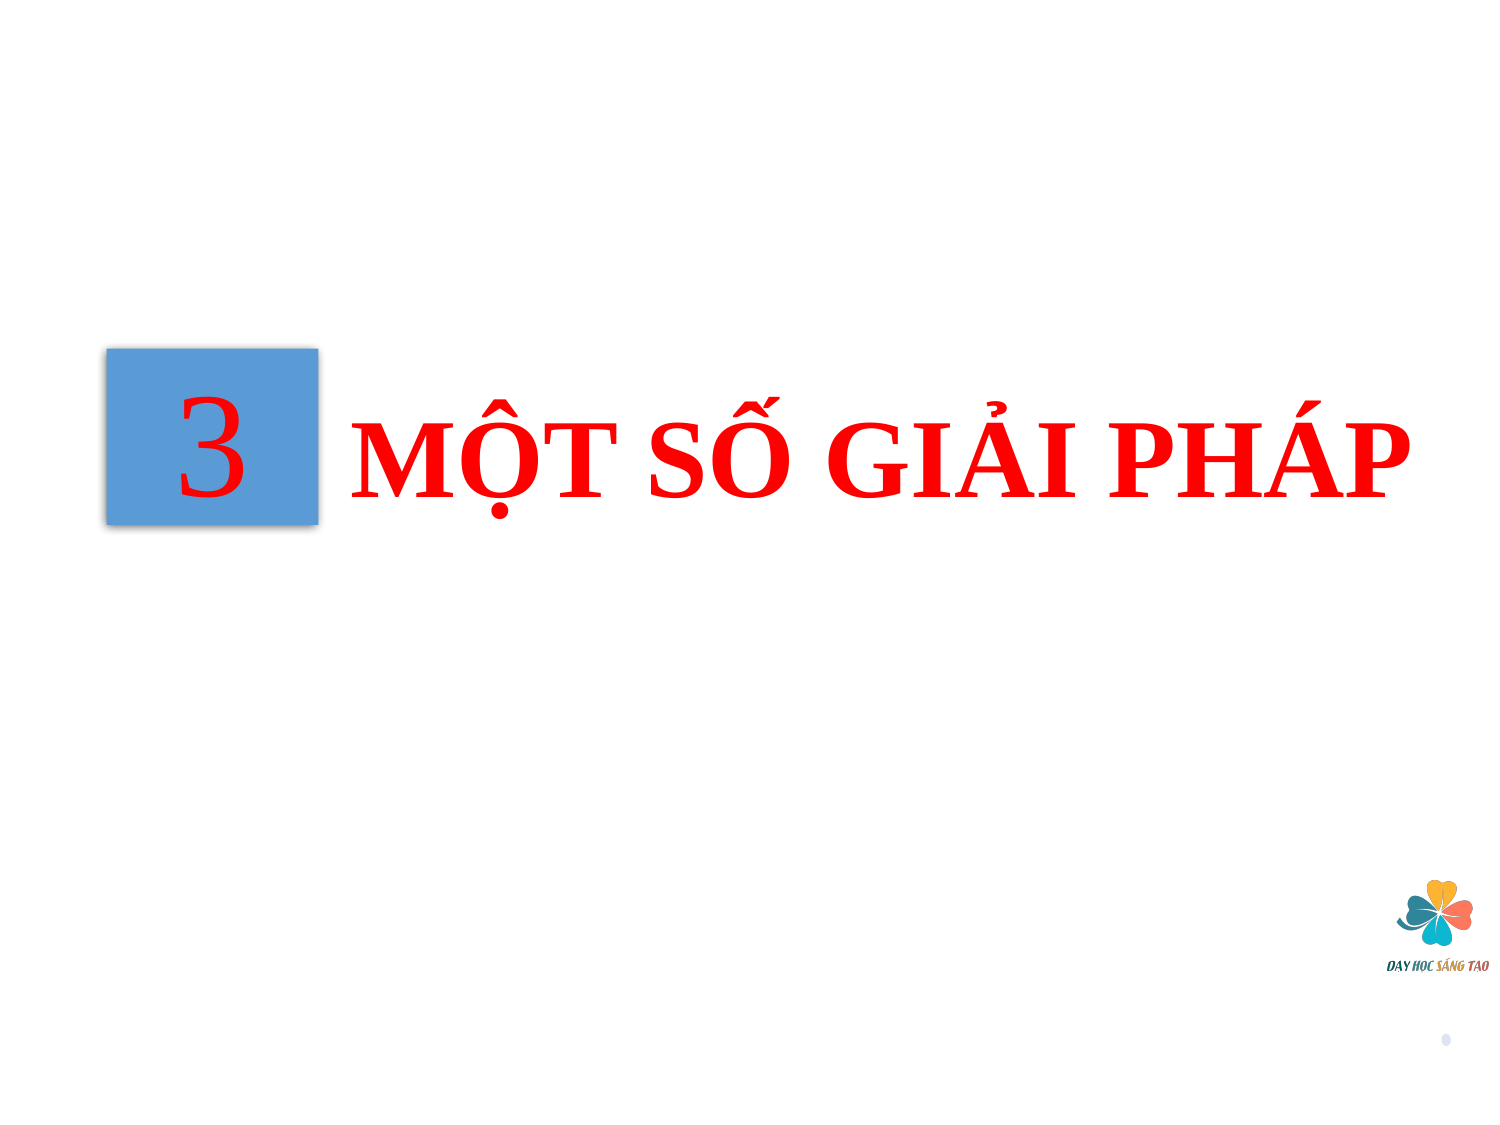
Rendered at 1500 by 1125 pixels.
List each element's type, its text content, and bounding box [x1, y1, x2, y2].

title 3 [106, 348, 319, 525]
picture [1387, 880, 1489, 974]
text_box MỘT SỐ GIẢI PHÁP [315, 357, 1450, 528]
